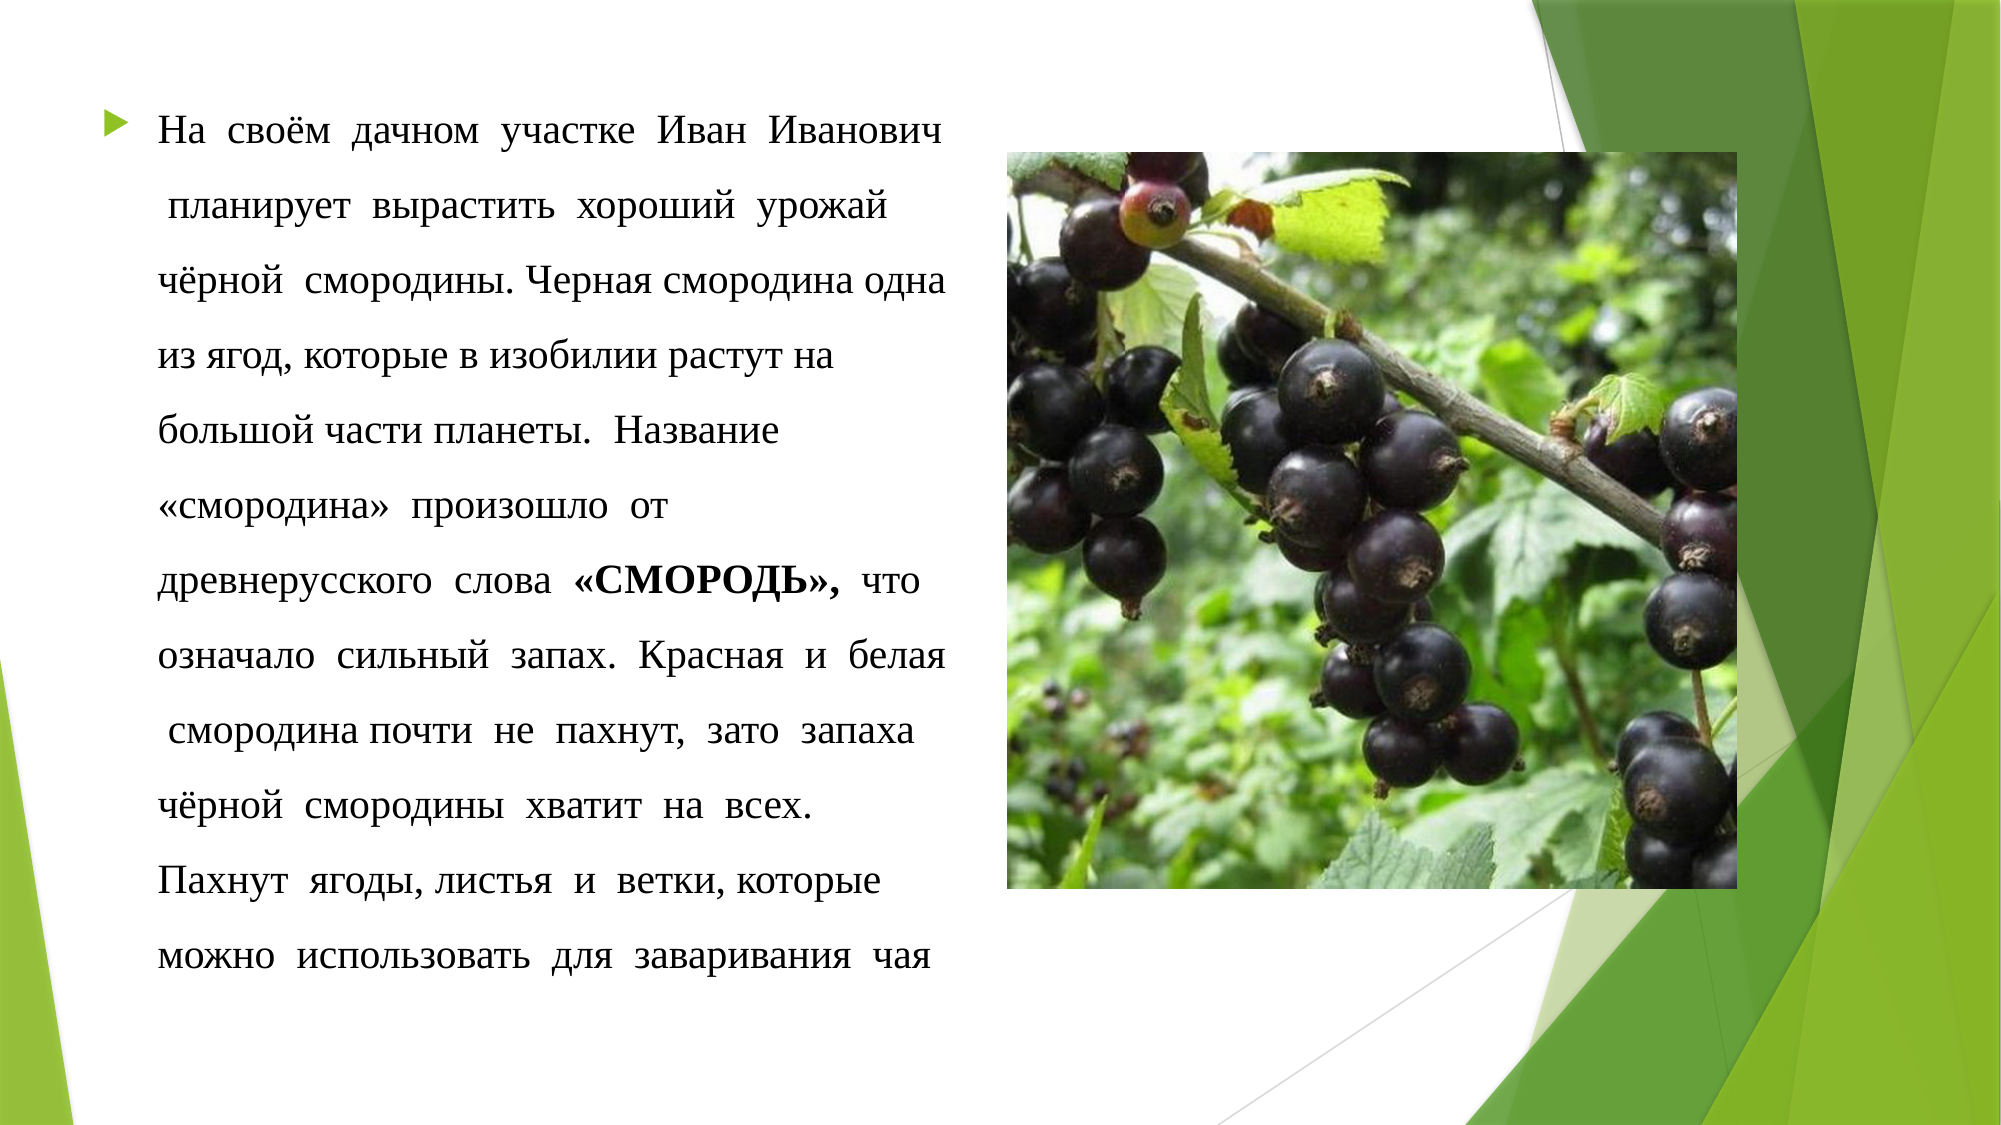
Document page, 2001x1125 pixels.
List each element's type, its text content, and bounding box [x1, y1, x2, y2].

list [1006, 151, 1738, 890]
list На своём дачном участке Иван Иванович планирует вырастить хороший урожай чёрной смородины. Черная смородина одна из ягод, которые в изобилии растут на большой части планеты. Название «смородина» произошло от древнерусского слова «СМОРОДЬ», что означало сильный запах. Красная и белая смородина почти не пахнут, зато запаха чёрной смородины хватит на всех. Пахнут ягоды, листья и ветки, которые можно использовать для заваривания чая [86, 69, 966, 992]
